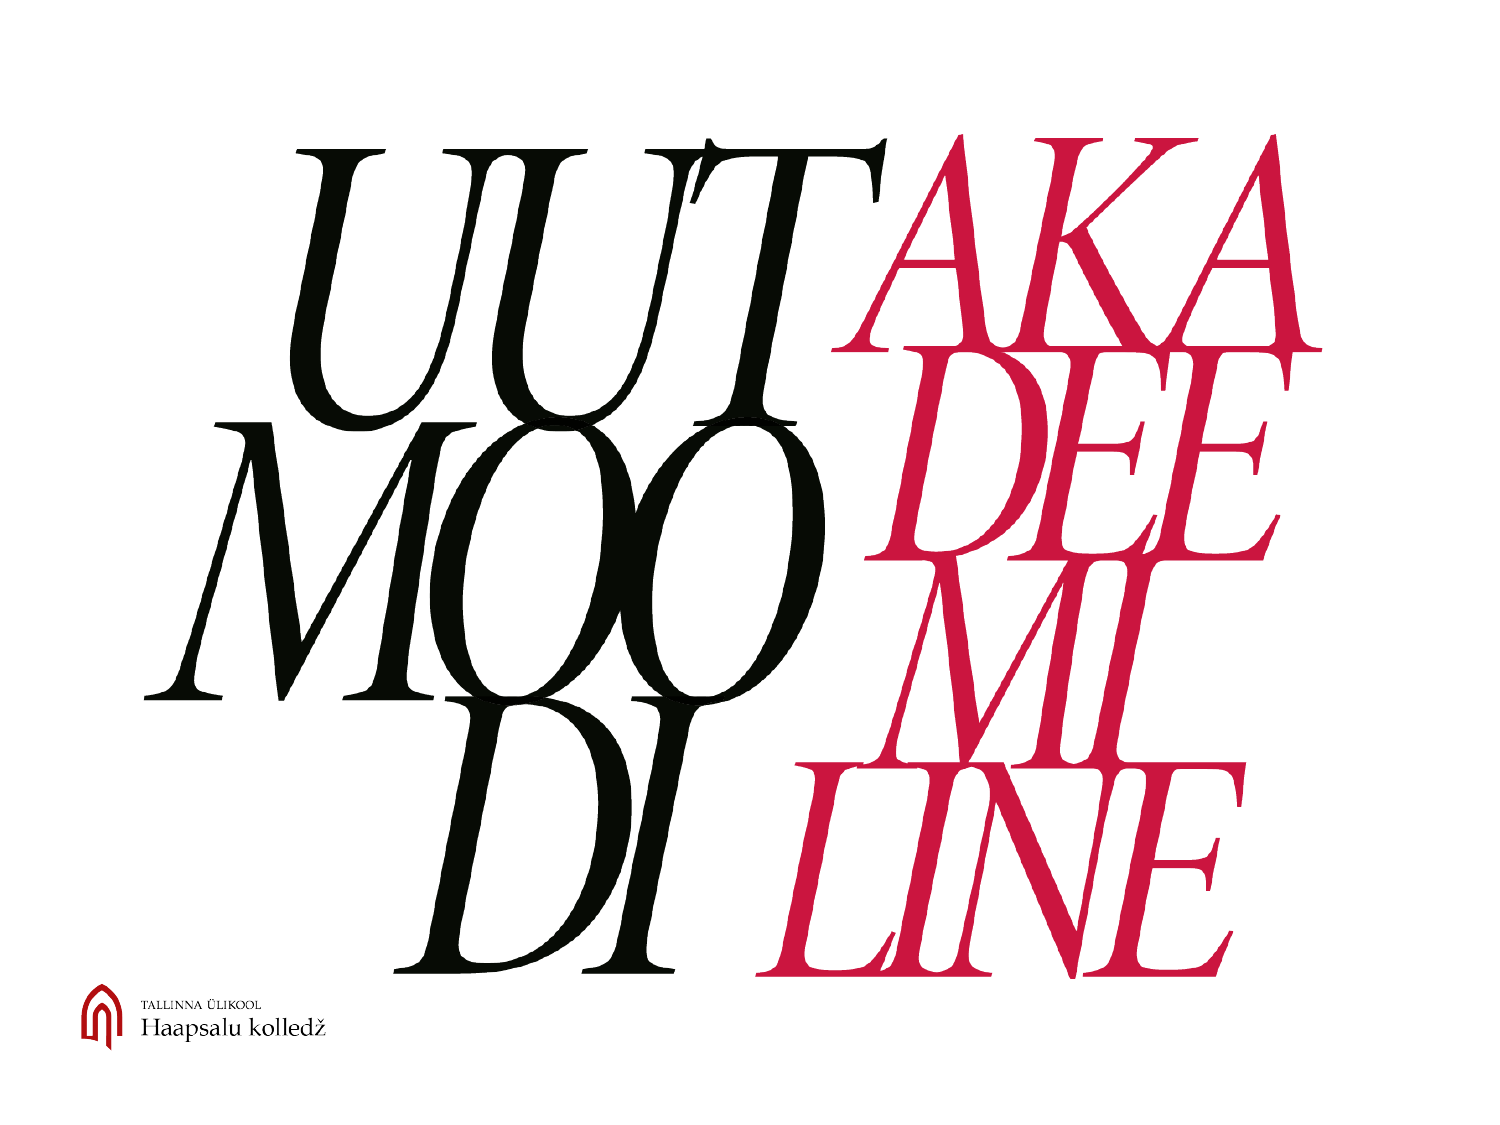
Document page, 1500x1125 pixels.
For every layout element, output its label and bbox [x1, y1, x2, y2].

picture [44, 103, 1363, 1092]
